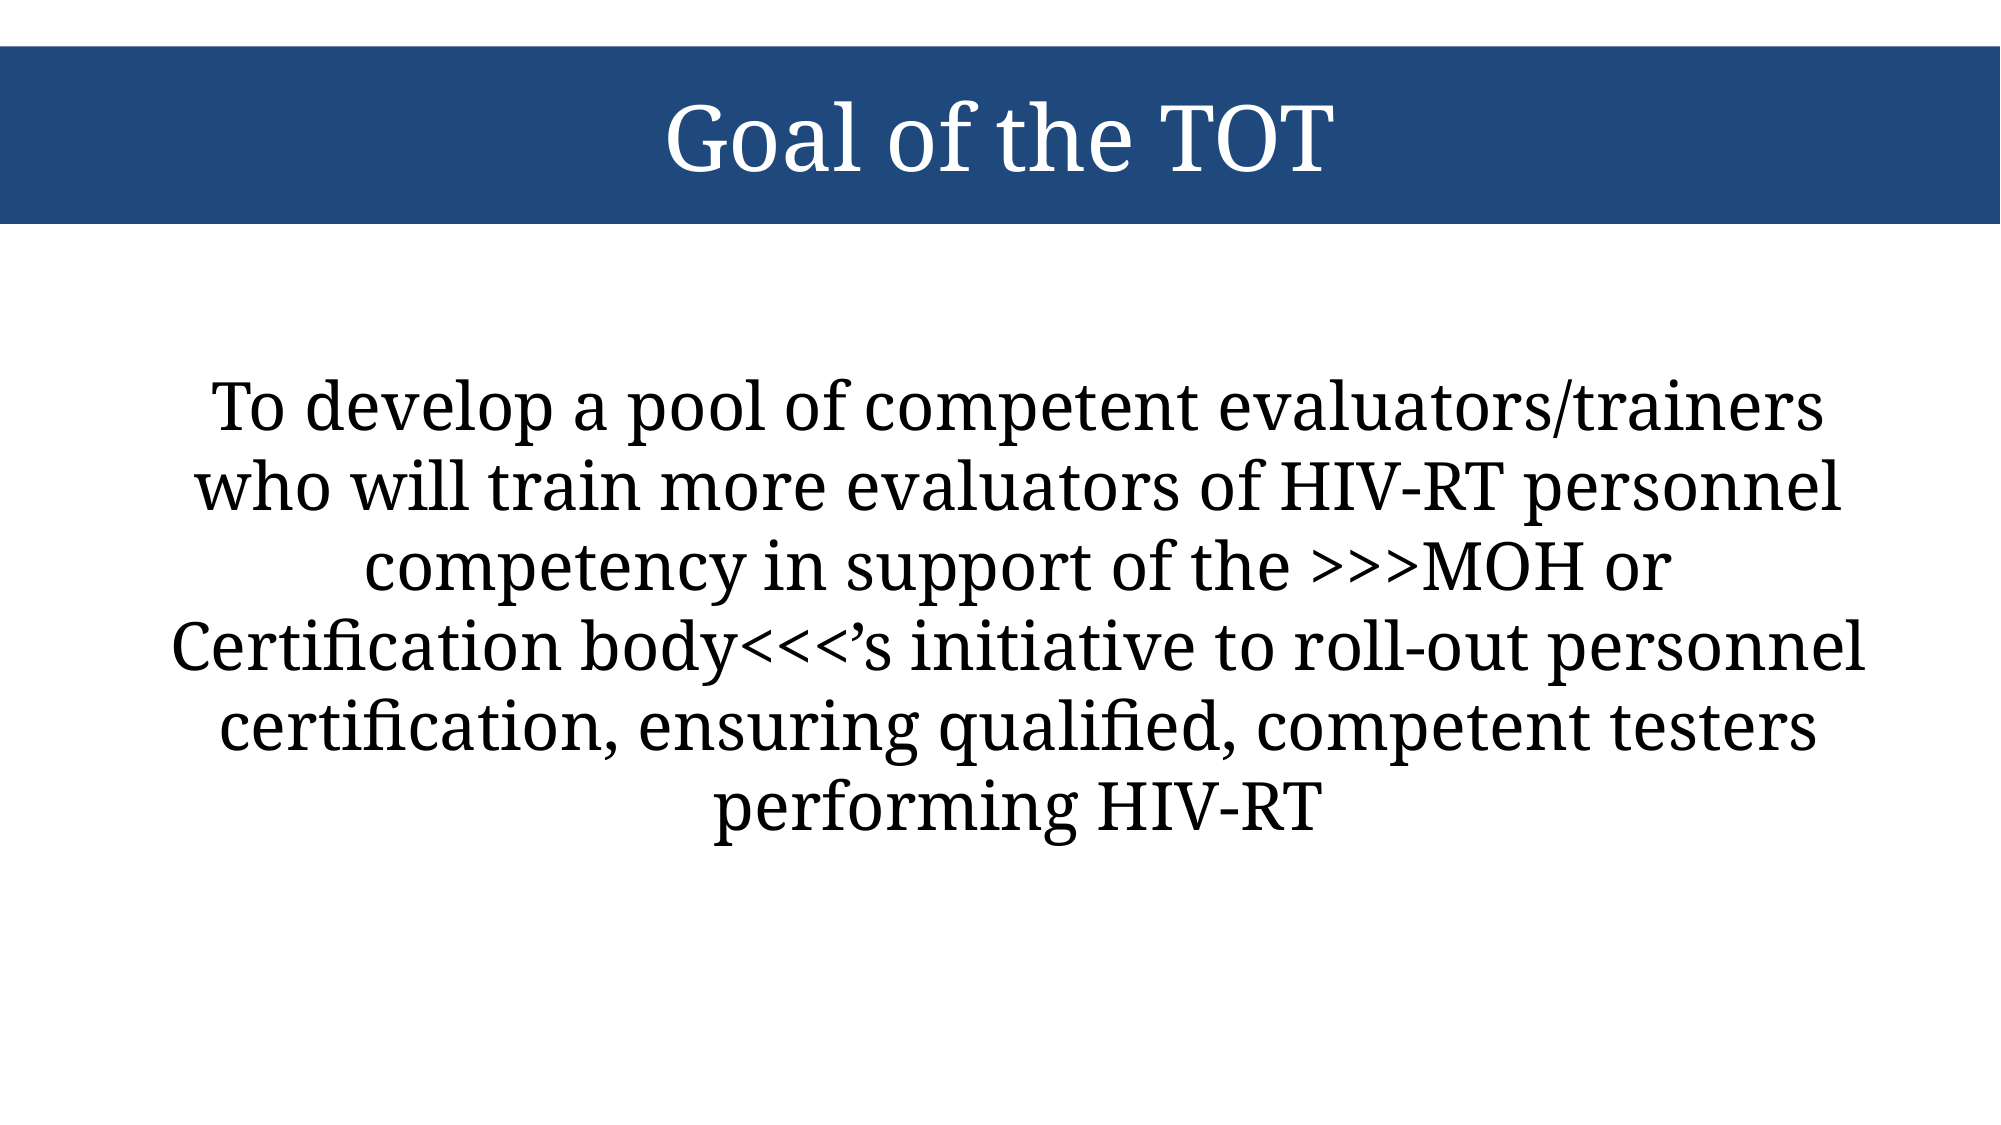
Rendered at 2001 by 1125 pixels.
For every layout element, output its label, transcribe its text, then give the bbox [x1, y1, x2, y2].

title Goal of the TOT [0, 46, 2000, 224]
list To develop a pool of competent evaluators/trainers who will train more evaluators of HIV-RT personnel competency in support of the >>>MOH or Certification body<<<’s initiative to roll-out personnel certification, ensuring qualified, competent testers performing HIV-RT [144, 262, 1895, 991]
